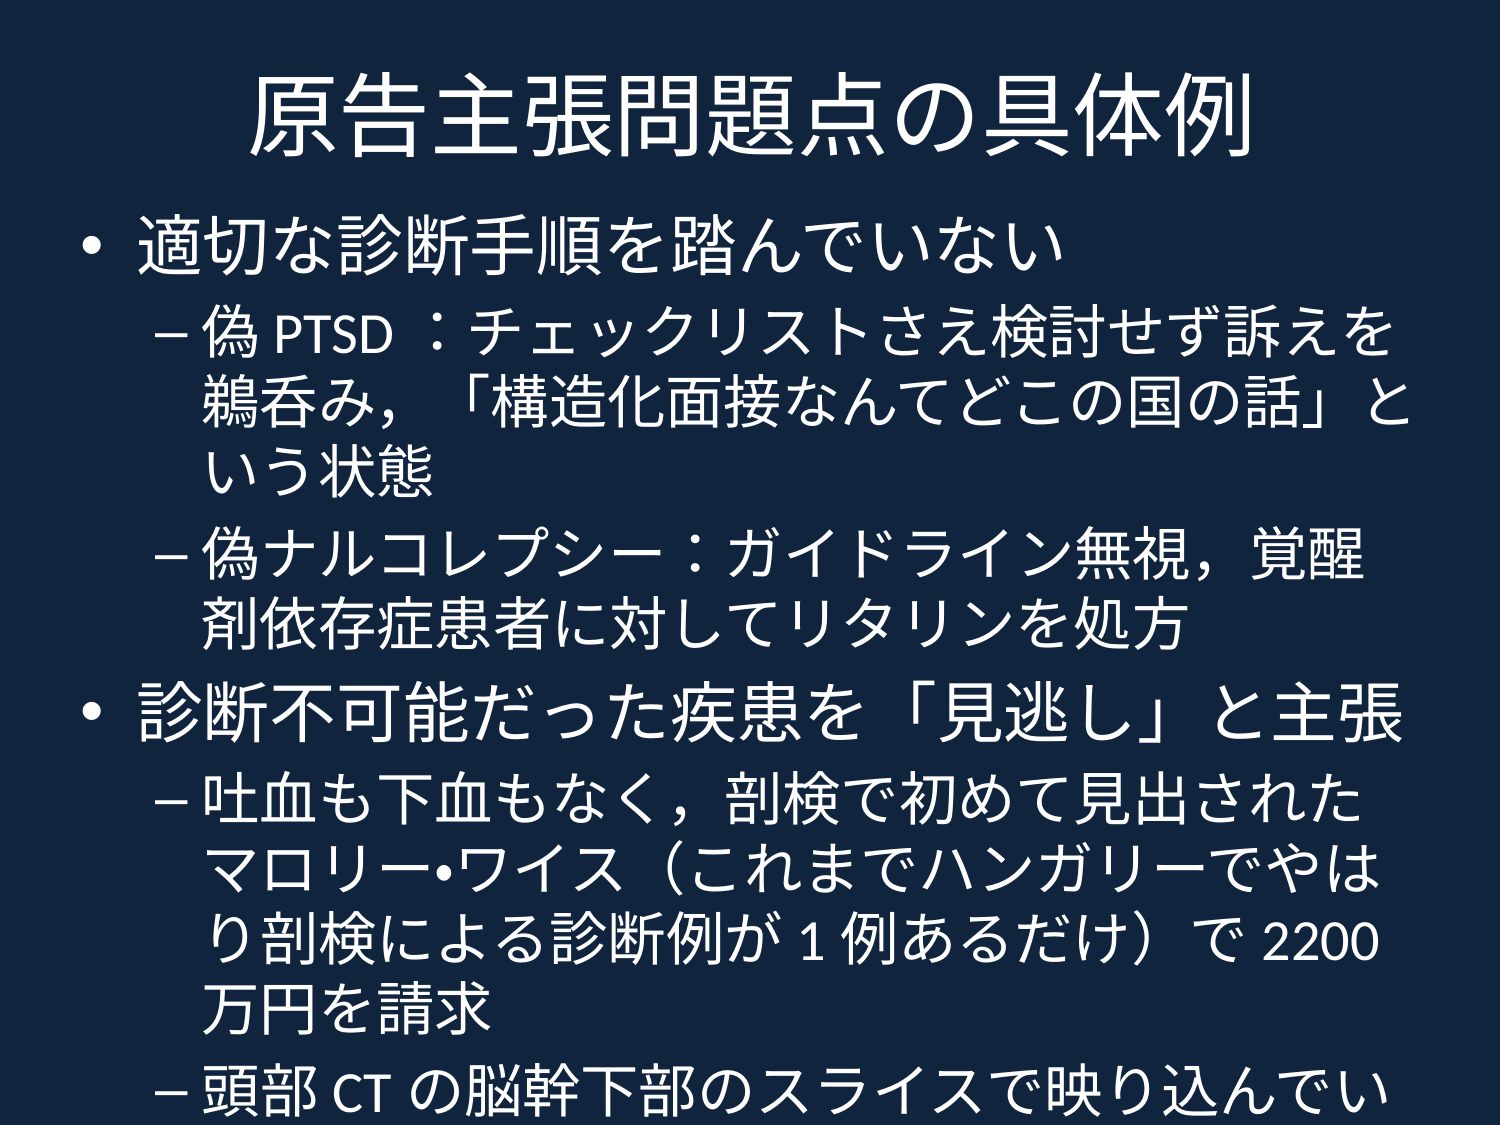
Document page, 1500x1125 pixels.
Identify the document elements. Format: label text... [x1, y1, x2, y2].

title 原告主張問題点の具体例 [76, 30, 1427, 194]
list 適切な診断手順を踏んでいない 偽PTSD：チェックリストさえ検討せず訴えを鵜呑み，「構造化面接なんてどこの国の話」という状態 偽ナルコレプシー：ガイドライン無視，覚醒剤依存症患者に対してリタリンを処方 診断不可能だった疾患を「見逃し」と主張 吐血も下血もなく，剖検で初めて見出されたマロリー・ワイス（これまでハンガリーでやはり剖検による診断例が1例あるだけ）で2200万円を請求 頭部CTの脳幹下部のスライスで映り込んでいた耳下腺腫瘍を「見逃した」と主張。 [64, 196, 1437, 1083]
